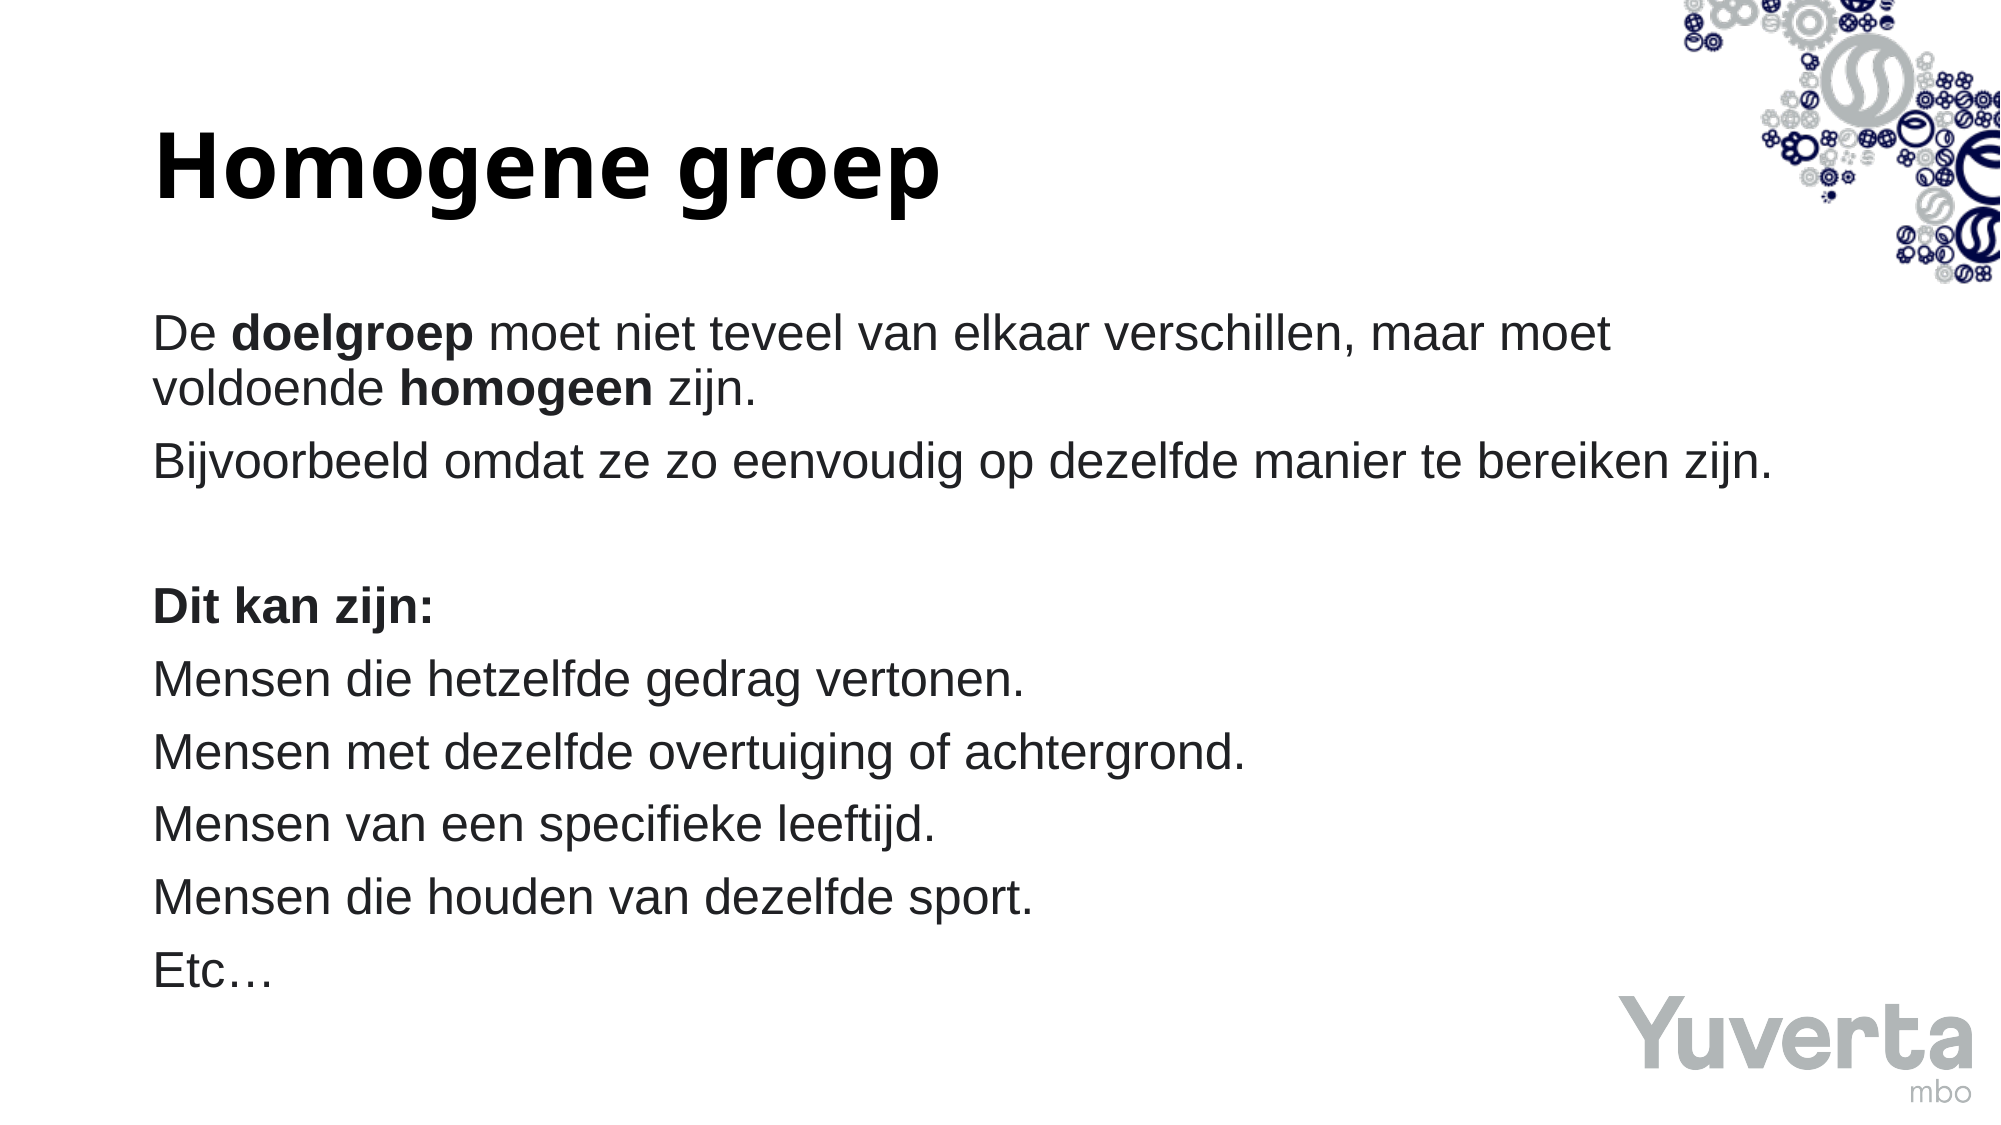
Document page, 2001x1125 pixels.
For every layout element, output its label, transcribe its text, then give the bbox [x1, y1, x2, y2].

picture [0, 0, 2000, 1125]
list De doelgroep moet niet teveel van elkaar verschillen, maar moet voldoende homogeen zijn. Bijvoorbeeld omdat ze zo eenvoudig op dezelfde manier te bereiken zijn. Dit kan zijn: Mensen die hetzelfde gedrag vertonen. Mensen met dezelfde overtuiging of achtergrond. Mensen van een specifieke leeftijd. Mensen die houden van dezelfde sport. Etc… [137, 299, 1863, 1014]
title Homogene groep [137, 59, 1863, 278]
